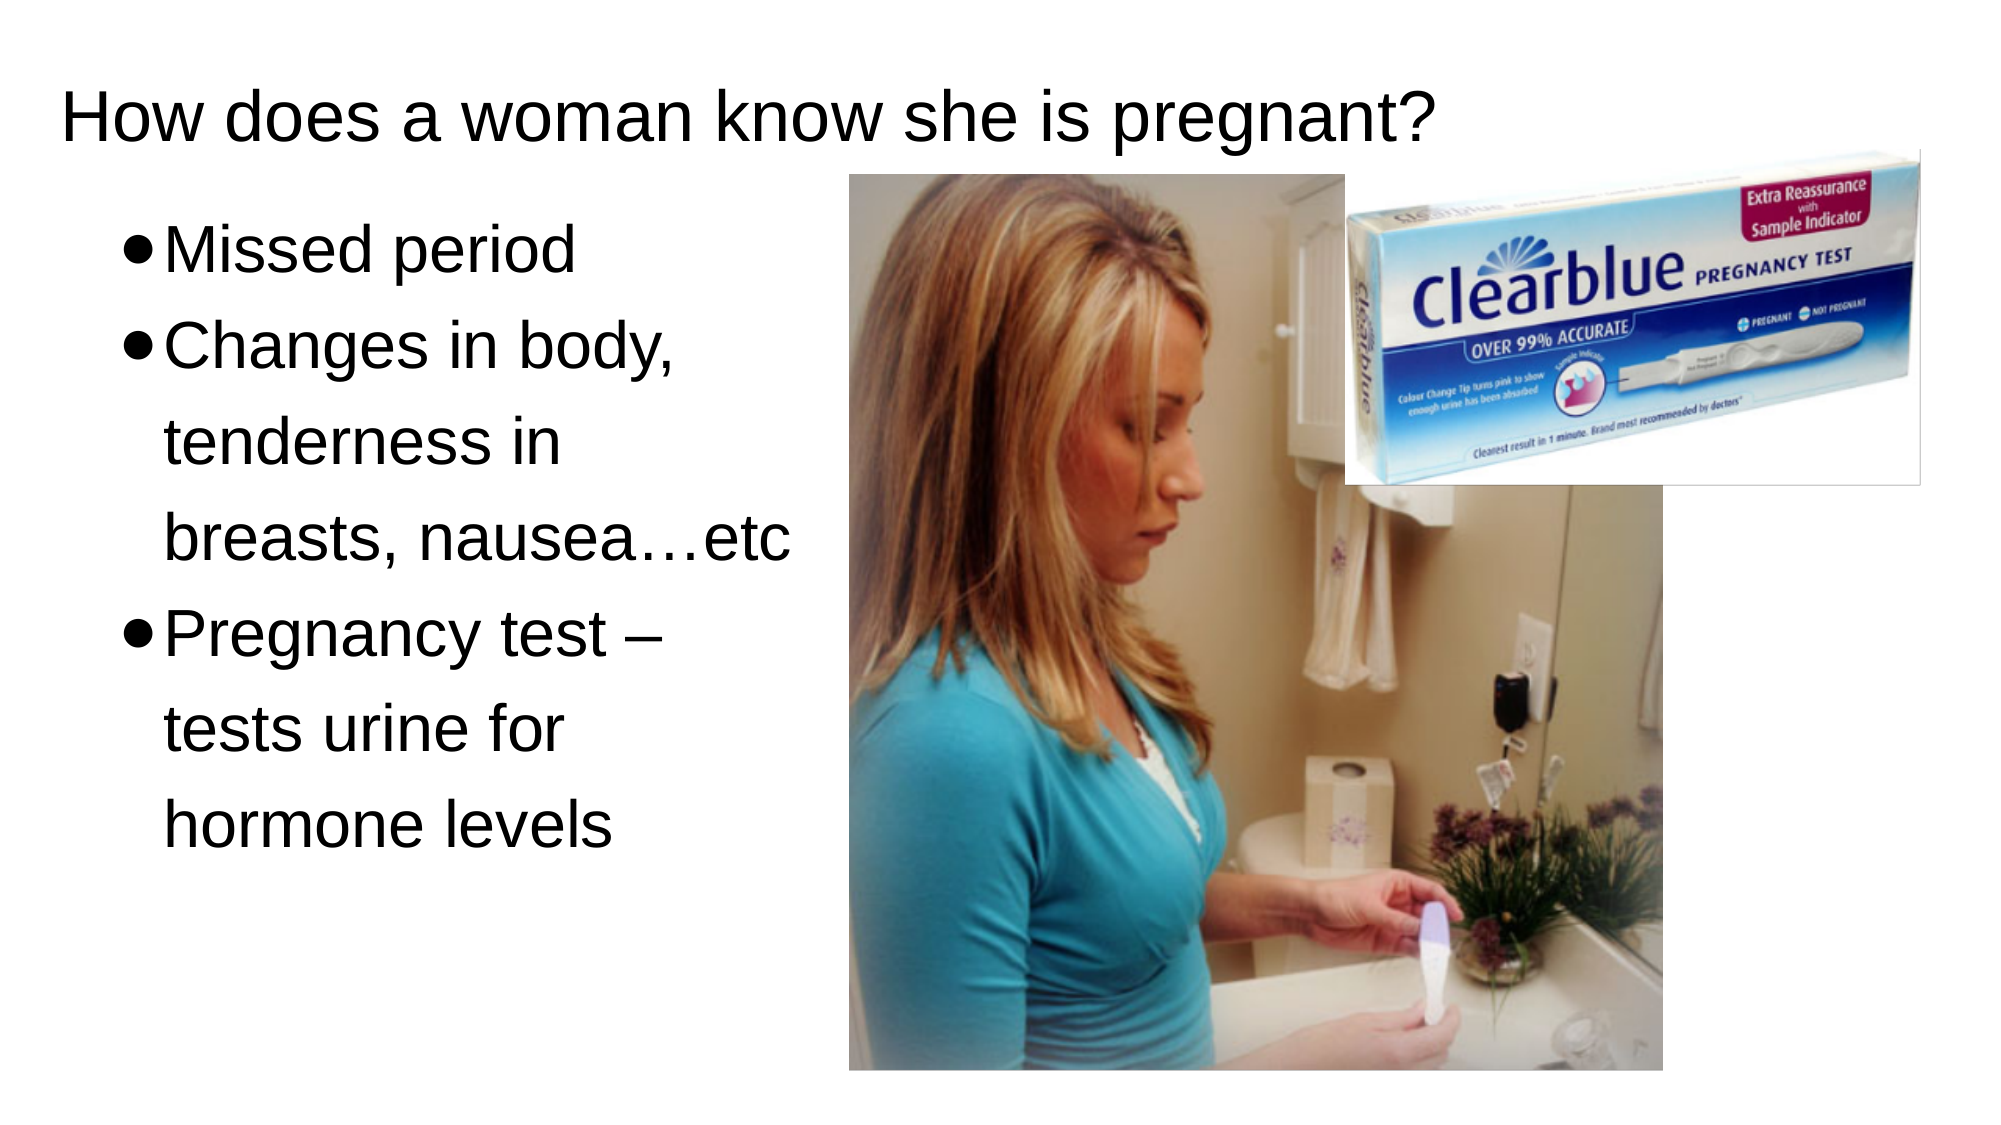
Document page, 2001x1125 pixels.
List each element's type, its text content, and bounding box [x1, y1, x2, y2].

text_box How does a woman know she is pregnant? [53, 45, 1562, 128]
text_box Missed period Changes in body, tenderness in breasts, nausea…etc Pregnancy test – tests urine for hormone levels [86, 182, 813, 716]
picture [849, 149, 1922, 1073]
